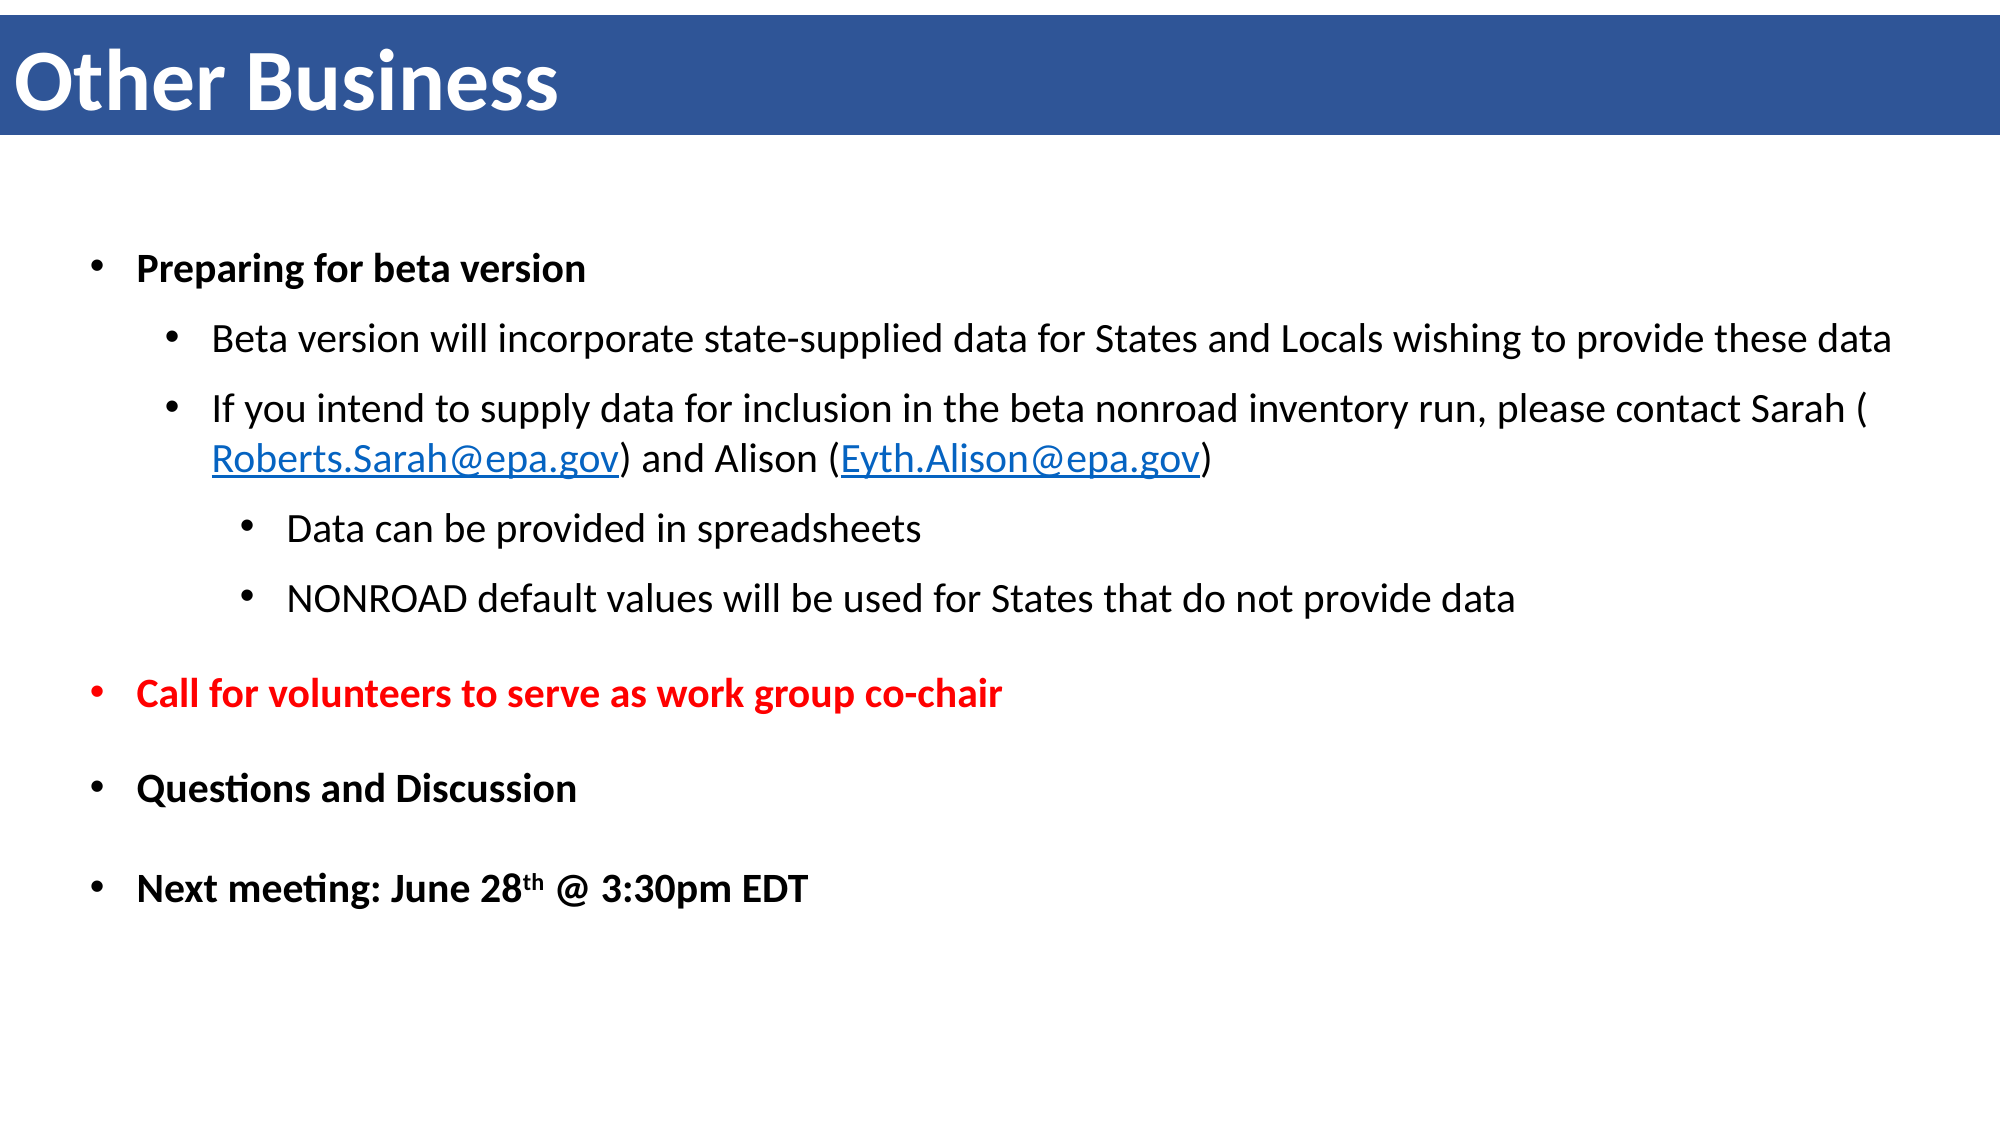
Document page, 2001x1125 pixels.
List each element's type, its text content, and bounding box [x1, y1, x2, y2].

text_box Other Business [0, 15, 2000, 135]
text_box Preparing for beta version Beta version will incorporate state-supplied data for States and Locals wishing to provide these data If you intend to supply data for inclusion in the beta nonroad inventory run, please contact Sarah (Roberts.Sarah@epa.gov) and Alison (Eyth.Alison@epa.gov) Data can be provided in spreadsheets NONROAD default values will be used for States that do not provide data Call for volunteers to serve as work group co-chair Questions and Discussion Next meeting: June 28th @ 3:30pm EDT [0, 233, 1916, 919]
